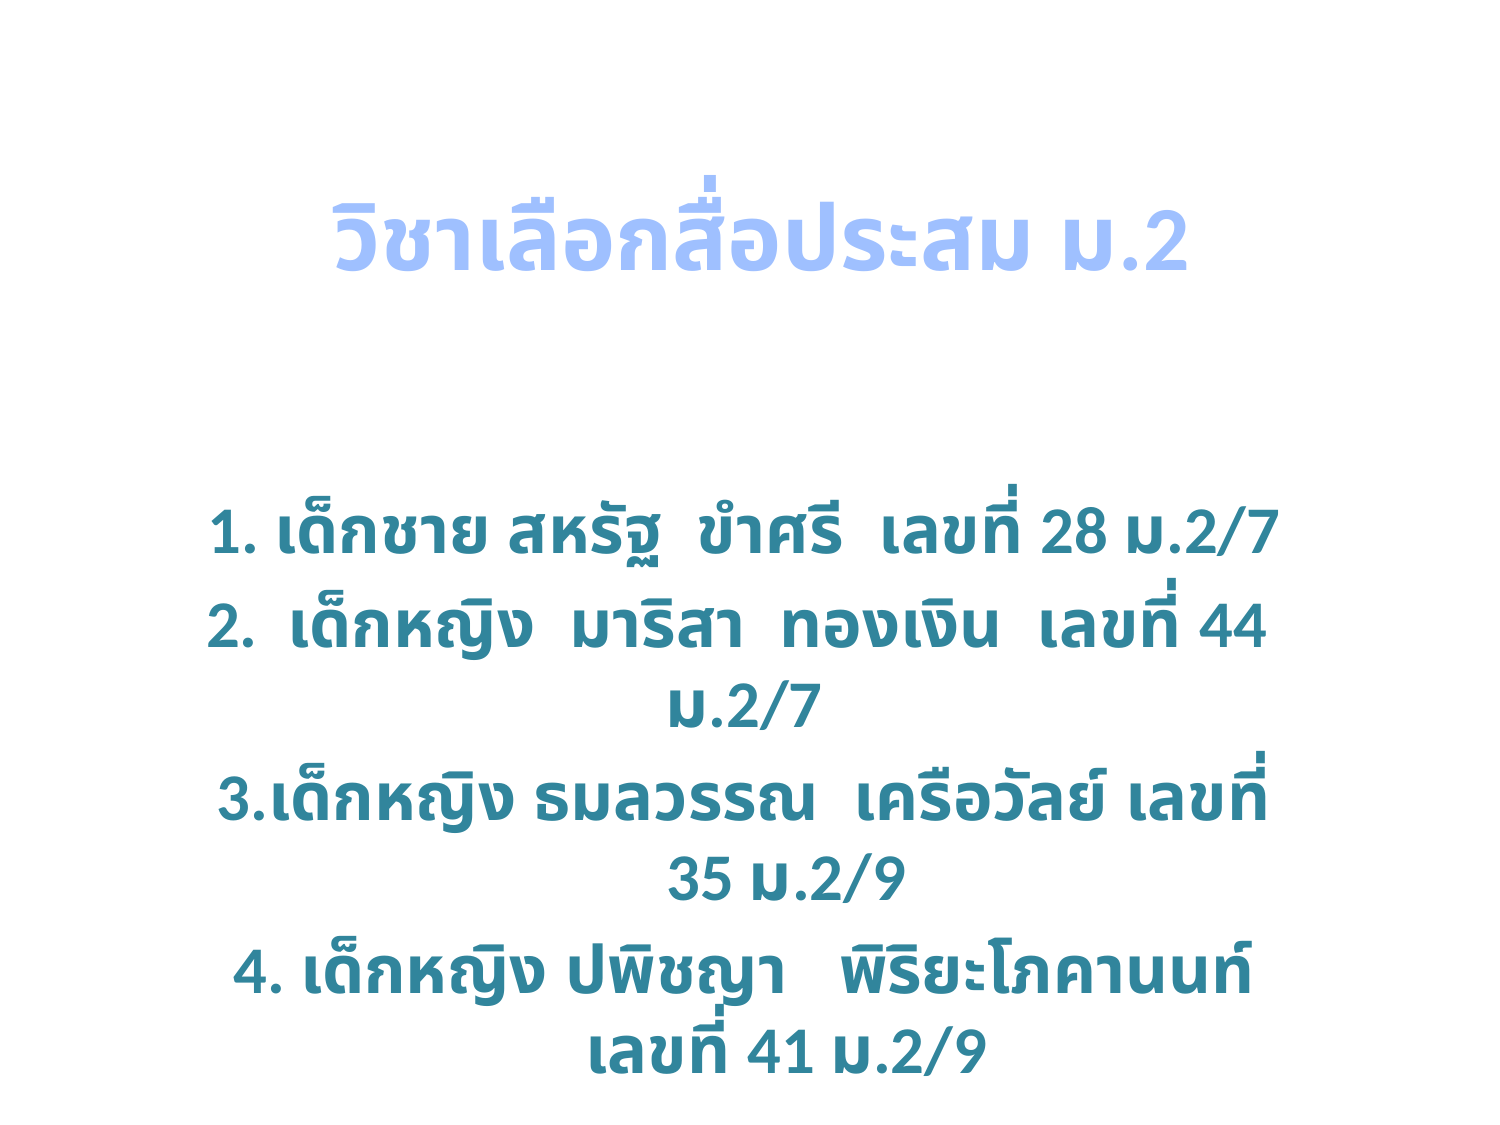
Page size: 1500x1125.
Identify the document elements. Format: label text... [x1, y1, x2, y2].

title วิชาเลือกสื่อประสม ม.2 [123, 113, 1399, 355]
subtitle 1. เด็กชาย สหรัฐ ขำศรี เลขที่ 28 ม.2/7 2. เด็กหญิง มาริสา ทองเงิน เลขที่ 44 ม.2/7 3.เด็กหญิง ธมลวรรณ เครือวัลย์ เลขที่ 35 ม.2/9 4. เด็กหญิง ปพิชญา พิริยะโภคานนท์ เลขที่ 41 ม.2/9 [171, 479, 1317, 878]
